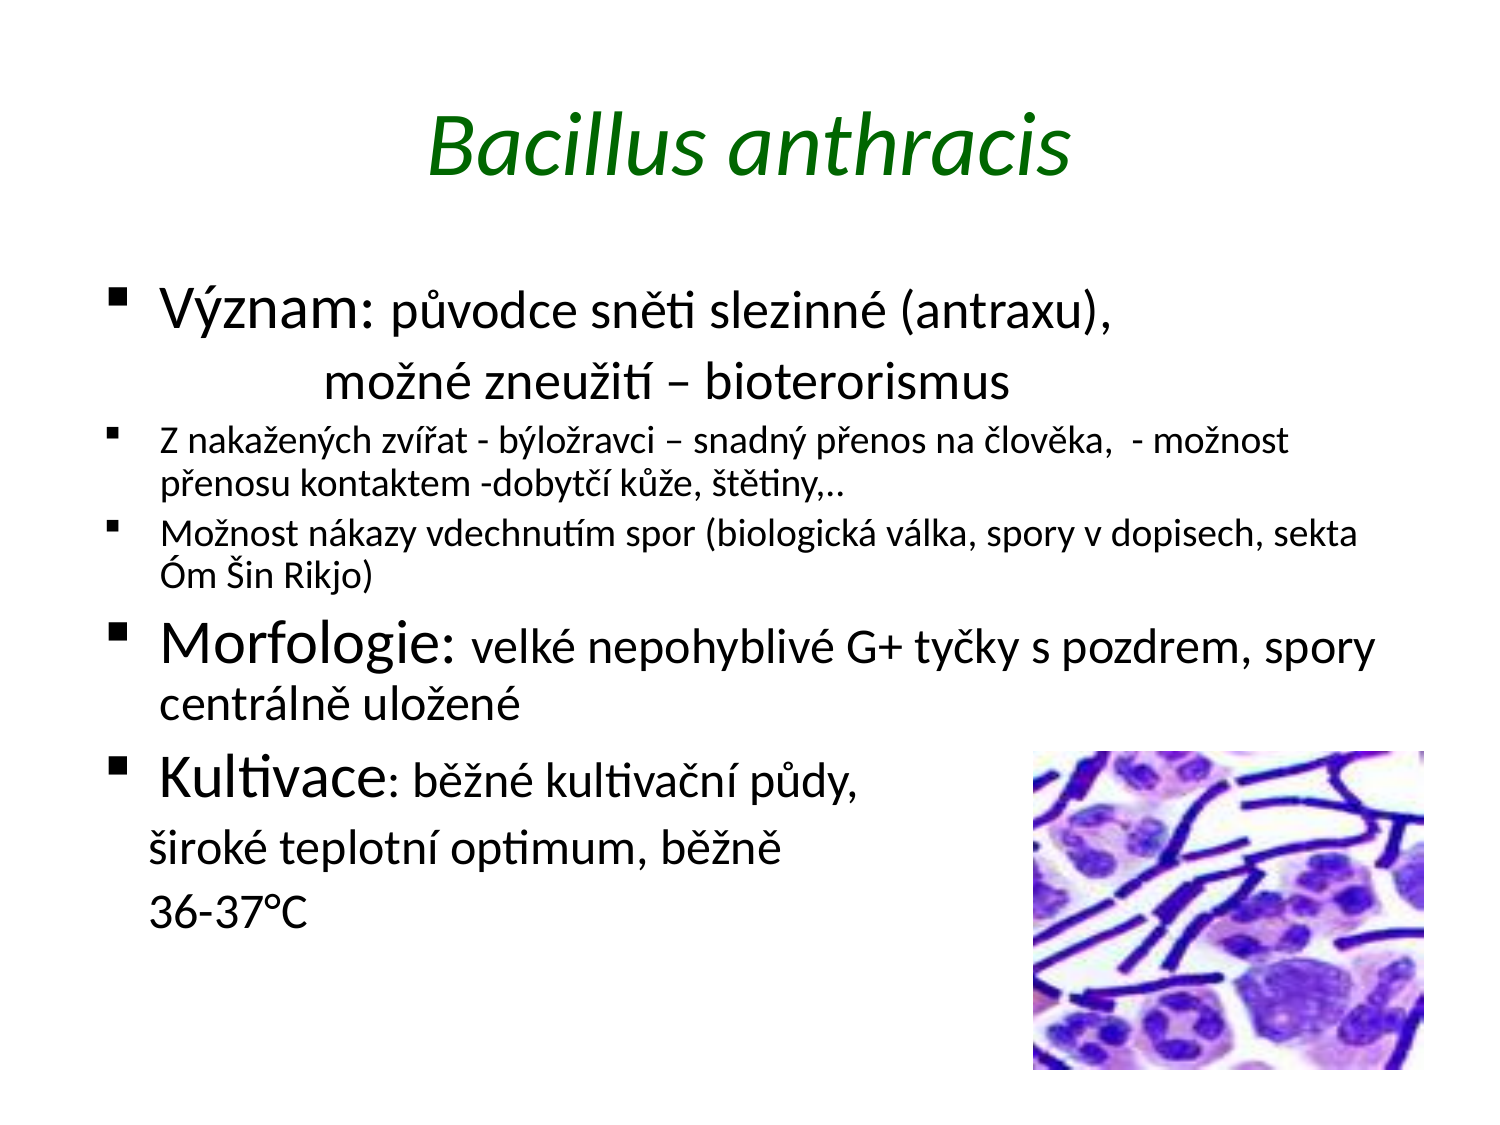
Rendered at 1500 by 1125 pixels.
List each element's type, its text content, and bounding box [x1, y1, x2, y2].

list Význam: původce sněti slezinné (antraxu), možné zneužití – bioterorismus Z nakažených zvířat - býložravci – snadný přenos na člověka, - možnost přenosu kontaktem -dobytčí kůže, štětiny,.. Možnost nákazy vdechnutím spor (biologická válka, spory v dopisech, sekta Óm Šin Rikjo) Morfologie: velké nepohyblivé G+ tyčky s pozdrem, spory centrálně uložené Kultivace: běžné kultivační půdy, široké teplotní optimum, běžně 36-37°C [88, 266, 1439, 1010]
picture [1033, 751, 1424, 1070]
title Bacillus anthracis [74, 44, 1426, 233]
